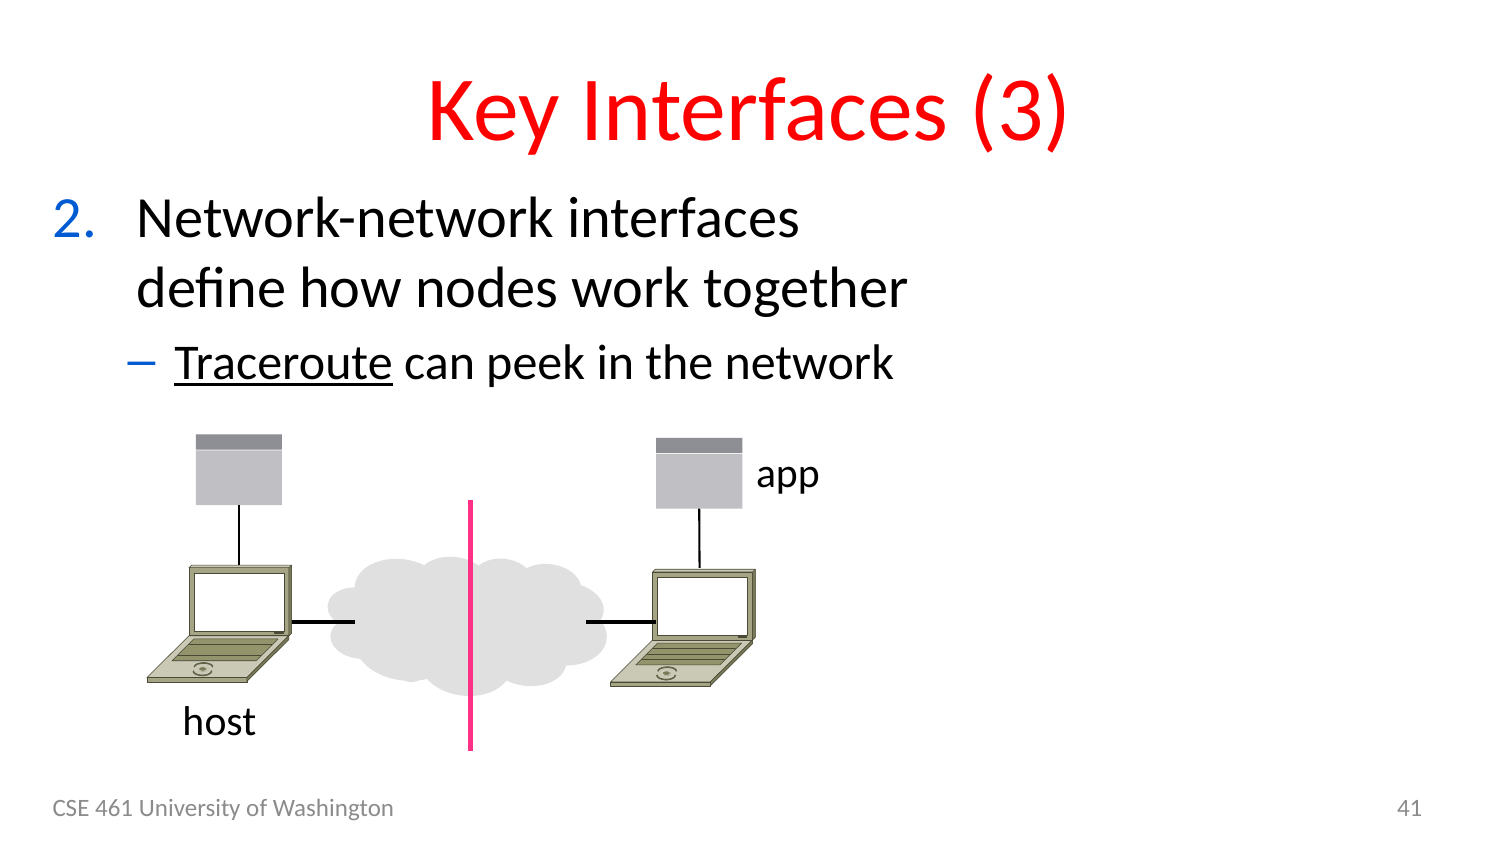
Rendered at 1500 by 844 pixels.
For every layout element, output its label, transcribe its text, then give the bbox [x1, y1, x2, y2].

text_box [124, 434, 850, 745]
slide_number 41 [1087, 784, 1438, 830]
list Network-network interfaces define how nodes work together Traceroute can peek in the network [37, 175, 975, 760]
title Key Interfaces (3) [37, 33, 1463, 175]
footer CSE 461 University of Washington [37, 784, 513, 830]
